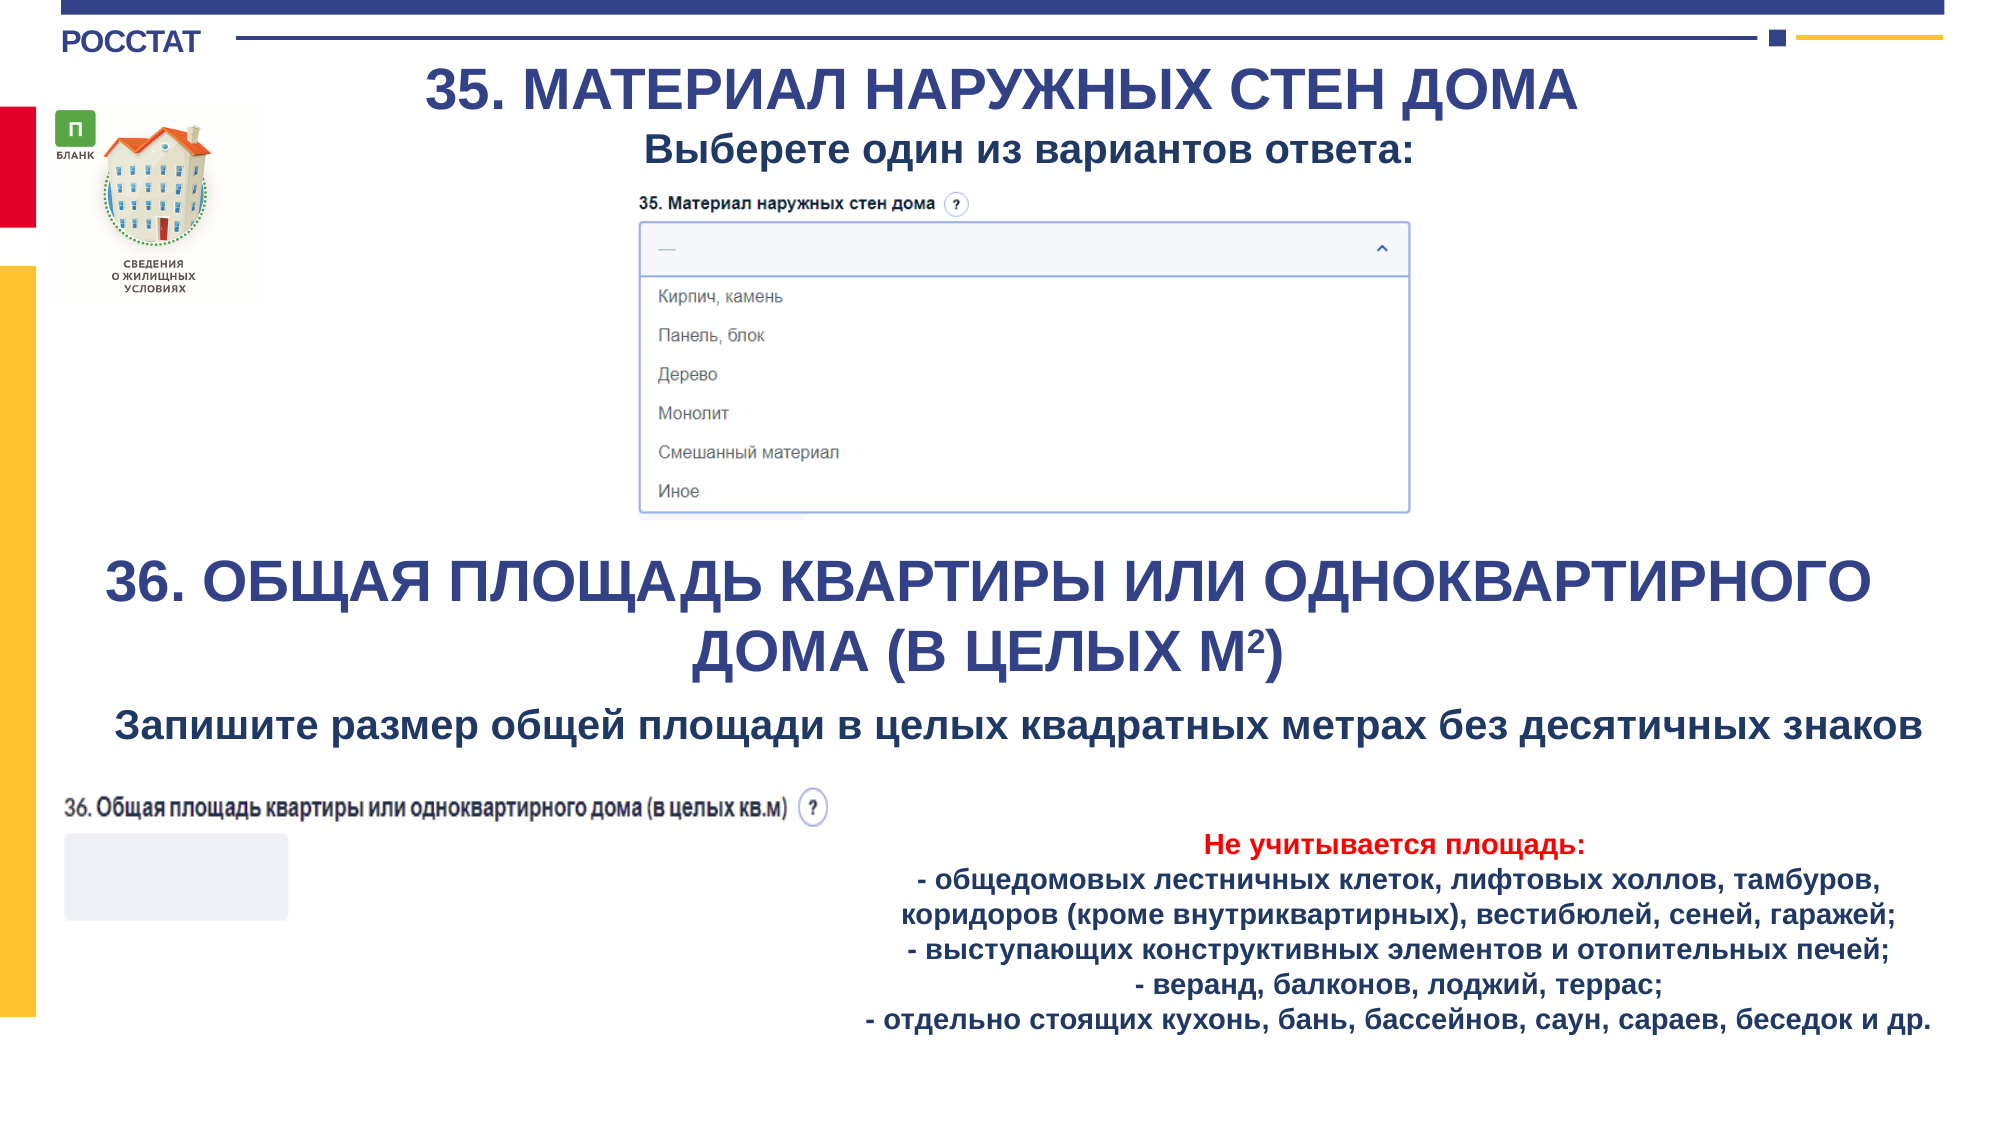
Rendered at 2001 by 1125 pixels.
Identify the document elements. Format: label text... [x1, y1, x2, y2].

picture [48, 102, 266, 305]
text_box Не учитывается площадь: - общедомовых лестничных клеток, лифтовых холлов, тамбуров, коридоров (кроме внутриквартирных), вестибюлей, сеней, гаражей; - выступающих конструктивных элементов и отопительных печей; - веранд, балконов, лоджий, террас; - отдельно стоящих кухонь, бань, бассейнов, саун, сараев, беседок и др. [829, 818, 1969, 1043]
list 35. МАТЕРИАЛ НАРУЖНЫХ СТЕН ДОМА [95, 44, 236, 102]
list 36. ОБЩАЯ ПЛОЩАДЬ КВАРТИРЫ ИЛИ ОДНОКВАРТИРНОГО ДОМА (В ЦЕЛЫХ М2) [81, 535, 1897, 626]
picture [603, 180, 1456, 532]
text_box Выберете один из вариантов ответа: [266, 141, 1827, 180]
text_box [236, 29, 1943, 141]
picture [50, 763, 854, 959]
text_box Запишите размер общей площади в целых квадратных метрах без десятичных знаков [38, 690, 2000, 756]
